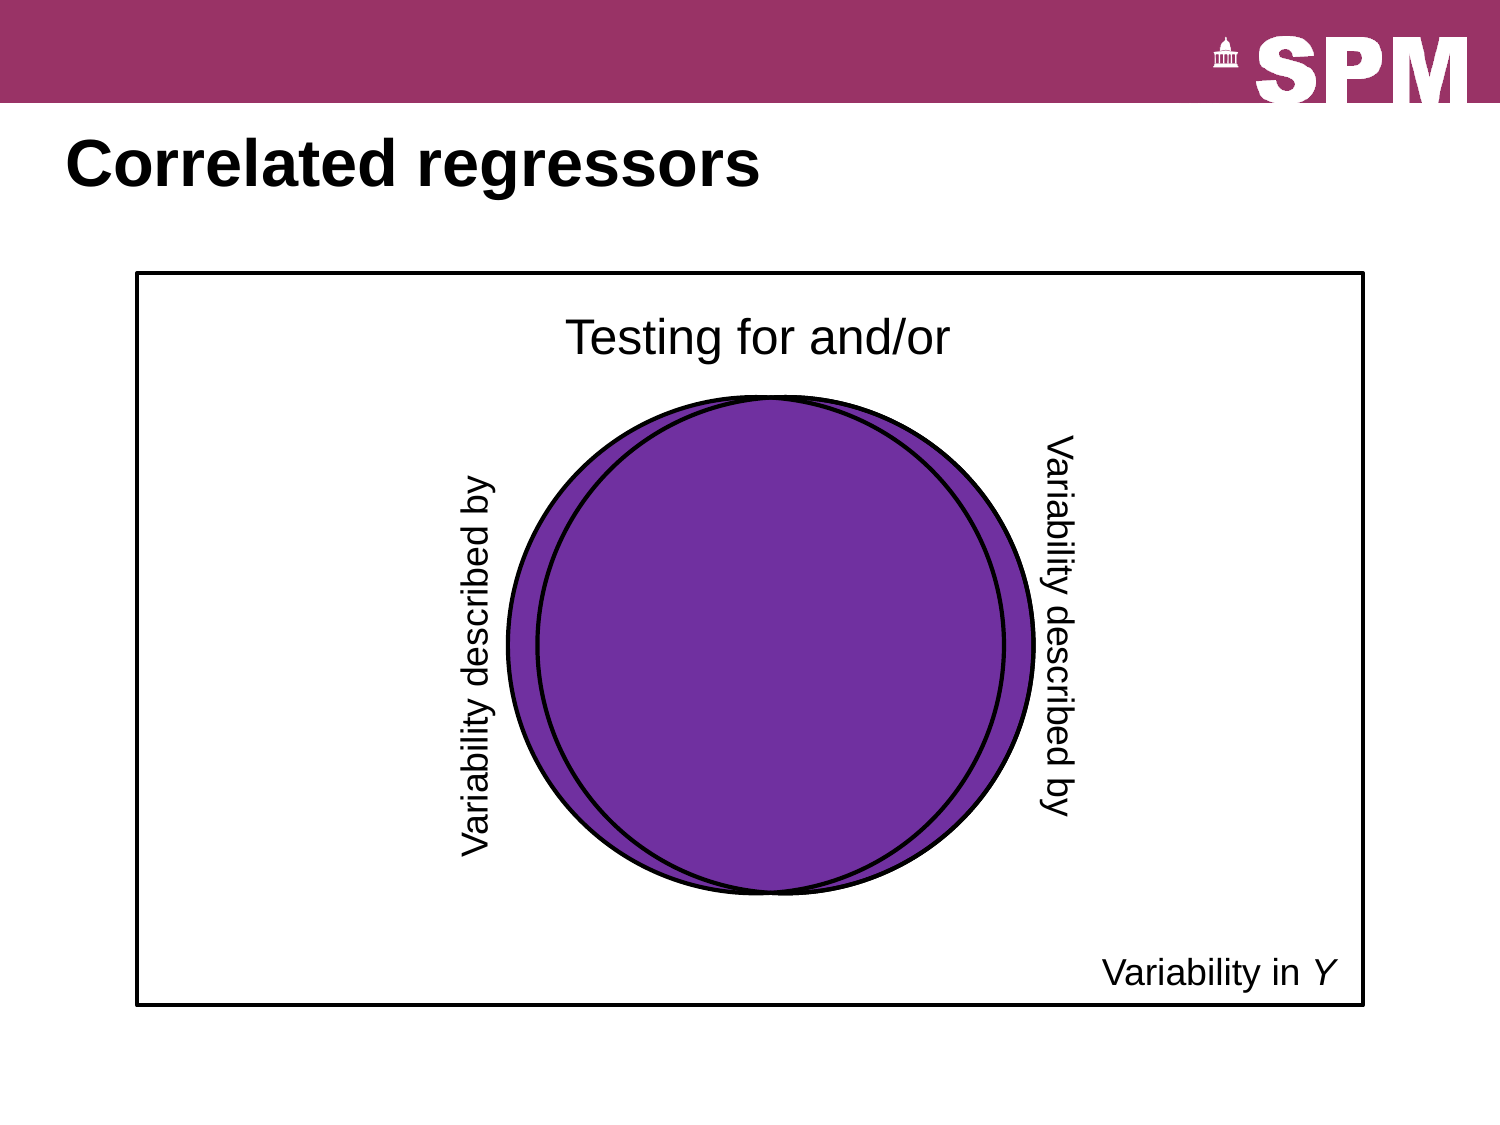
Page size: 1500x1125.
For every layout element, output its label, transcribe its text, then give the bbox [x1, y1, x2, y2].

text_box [537, 396, 1093, 894]
title Correlated regressors [50, 95, 1400, 225]
text_box [135, 271, 1365, 1007]
picture [0, 0, 1500, 113]
text_box Variability in Y [1087, 940, 1351, 1001]
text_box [442, 396, 536, 894]
